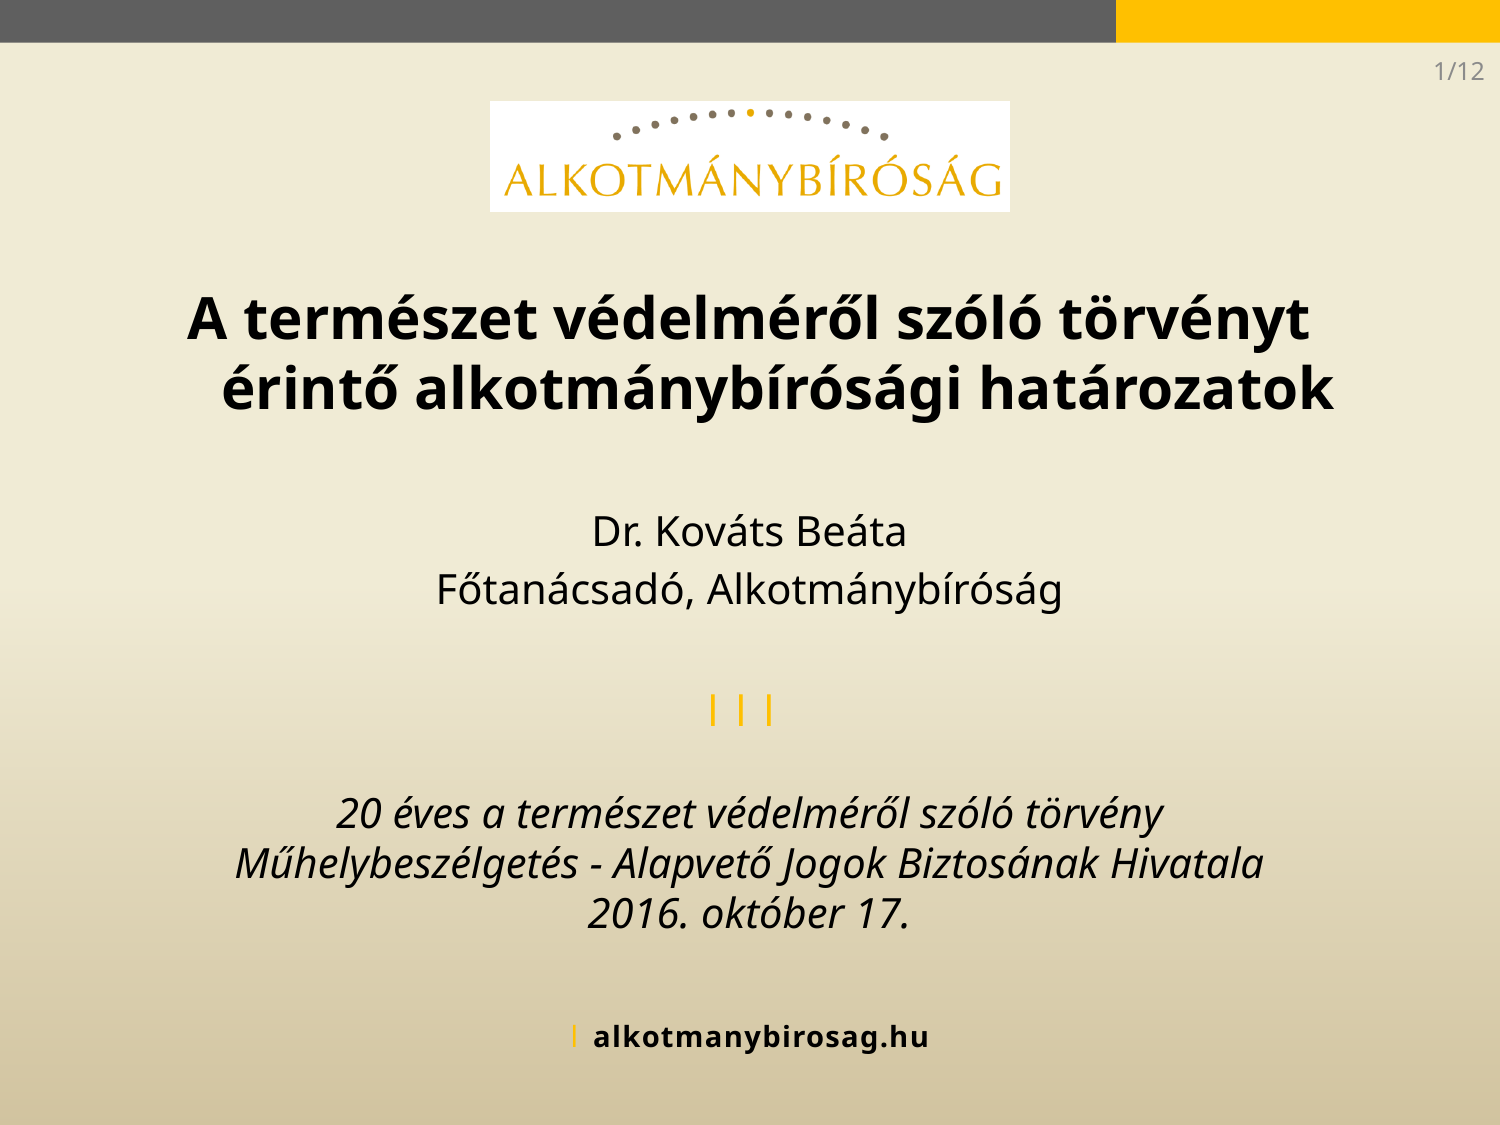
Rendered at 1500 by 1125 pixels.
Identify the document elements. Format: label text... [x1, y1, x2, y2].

picture [489, 101, 1011, 213]
text_box l alkotmanybirosag.hu [549, 1011, 951, 1061]
list A természet védelméről szóló törvényt érintő alkotmánybírósági határozatok Dr. Kováts Beáta Főtanácsadó, Alkotmánybíróság l l l 20 éves a természet védelméről szóló törvény Műhelybeszélgetés - Alapvető Jogok Biztosának Hivatala 2016. október 17. [112, 160, 1388, 1000]
slide_number 1/12 [1149, 42, 1500, 103]
text_box [0, 0, 1114, 45]
text_box [1114, 0, 1500, 45]
